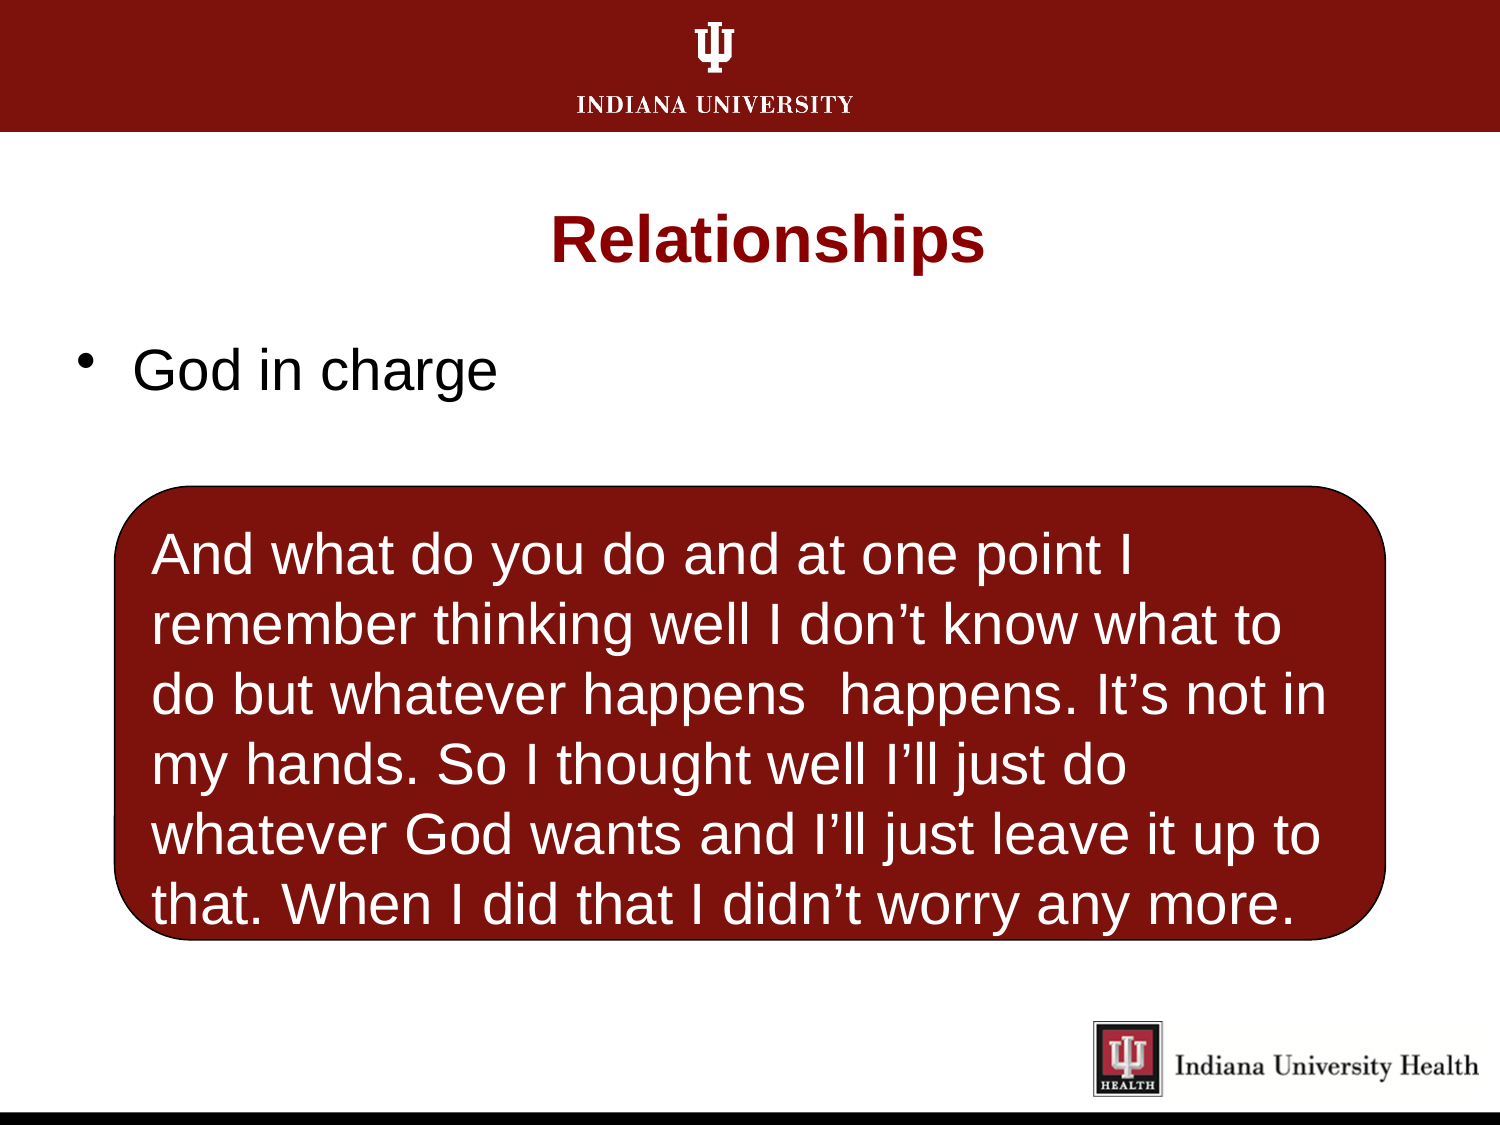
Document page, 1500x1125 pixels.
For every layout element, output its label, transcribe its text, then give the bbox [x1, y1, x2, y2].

title Relationships [74, 155, 1463, 316]
text_box And what do you do and at one point I remember thinking well I don’t know what to do but whatever happens happens. It’s not in my hands. So I thought well I’ll just do whatever God wants and I’ll just leave it up to that. When I did that I didn’t worry any more. [114, 486, 1386, 940]
list God in charge [61, 324, 1445, 988]
picture [1093, 1021, 1480, 1098]
picture [577, 22, 853, 113]
